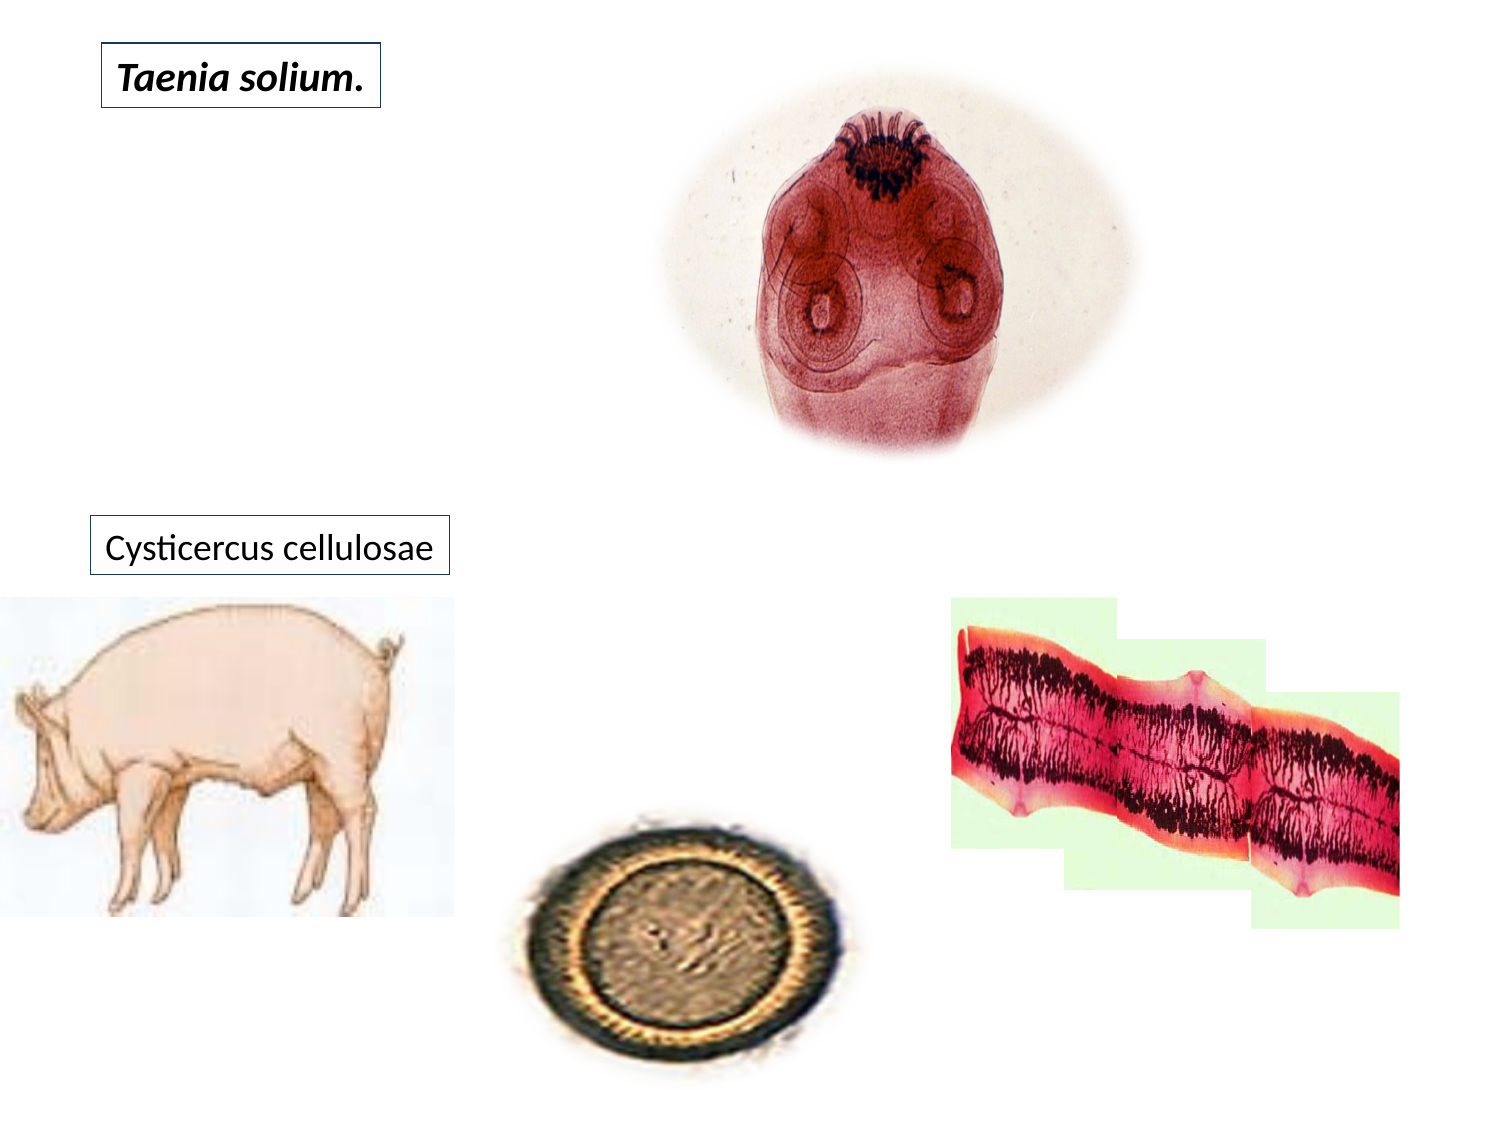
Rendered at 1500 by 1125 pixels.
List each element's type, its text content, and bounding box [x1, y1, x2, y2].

picture [643, 54, 1152, 466]
text_box Taenia solium. [101, 42, 381, 108]
text_box Cysticercus cellulosae [90, 515, 450, 575]
picture [0, 597, 455, 918]
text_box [950, 597, 1400, 929]
picture [489, 798, 877, 1092]
